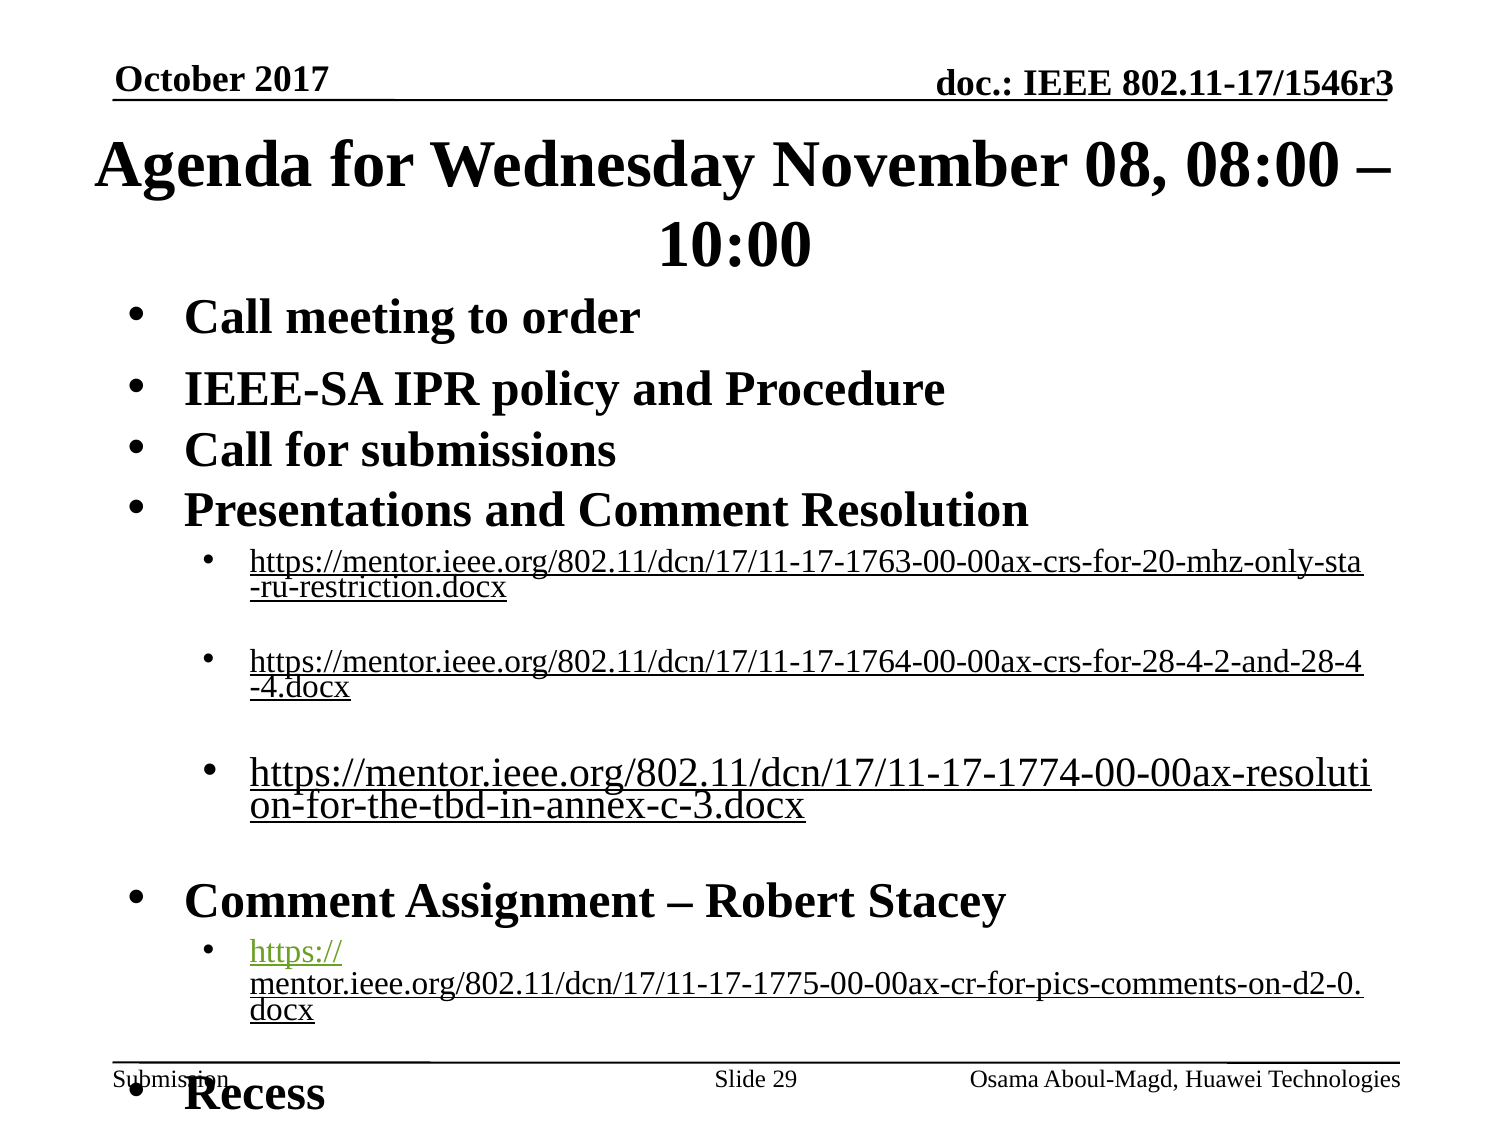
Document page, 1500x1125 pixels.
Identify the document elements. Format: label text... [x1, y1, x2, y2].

slide_number Slide 29 [712, 1061, 800, 1123]
list Call meeting to order IEEE-SA IPR policy and Procedure Call for submissions Presentations and Comment Resolution https://mentor.ieee.org/802.11/dcn/17/11-17-1763-00-00ax-crs-for-20-mhz-only-sta-ru-restriction.docx https://mentor.ieee.org/802.11/dcn/17/11-17-1764-00-00ax-crs-for-28-4-2-and-28-4-4.docx https://mentor.ieee.org/802.11/dcn/17/11-17-1774-00-00ax-resolution-for-the-tbd-in-annex-c-3.docx Comment Assignment – Robert Stacey https://mentor.ieee.org/802.11/dcn/17/11-17-1775-00-00ax-cr-for-pics-comments-on-d2-0.docx Recess [112, 287, 1388, 963]
footer Osama Aboul-Magd, Huawei Technologies [878, 1061, 1402, 1093]
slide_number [114, 54, 423, 100]
title Agenda for Wednesday November 08, 08:00 – 10:00 [37, 112, 1451, 288]
